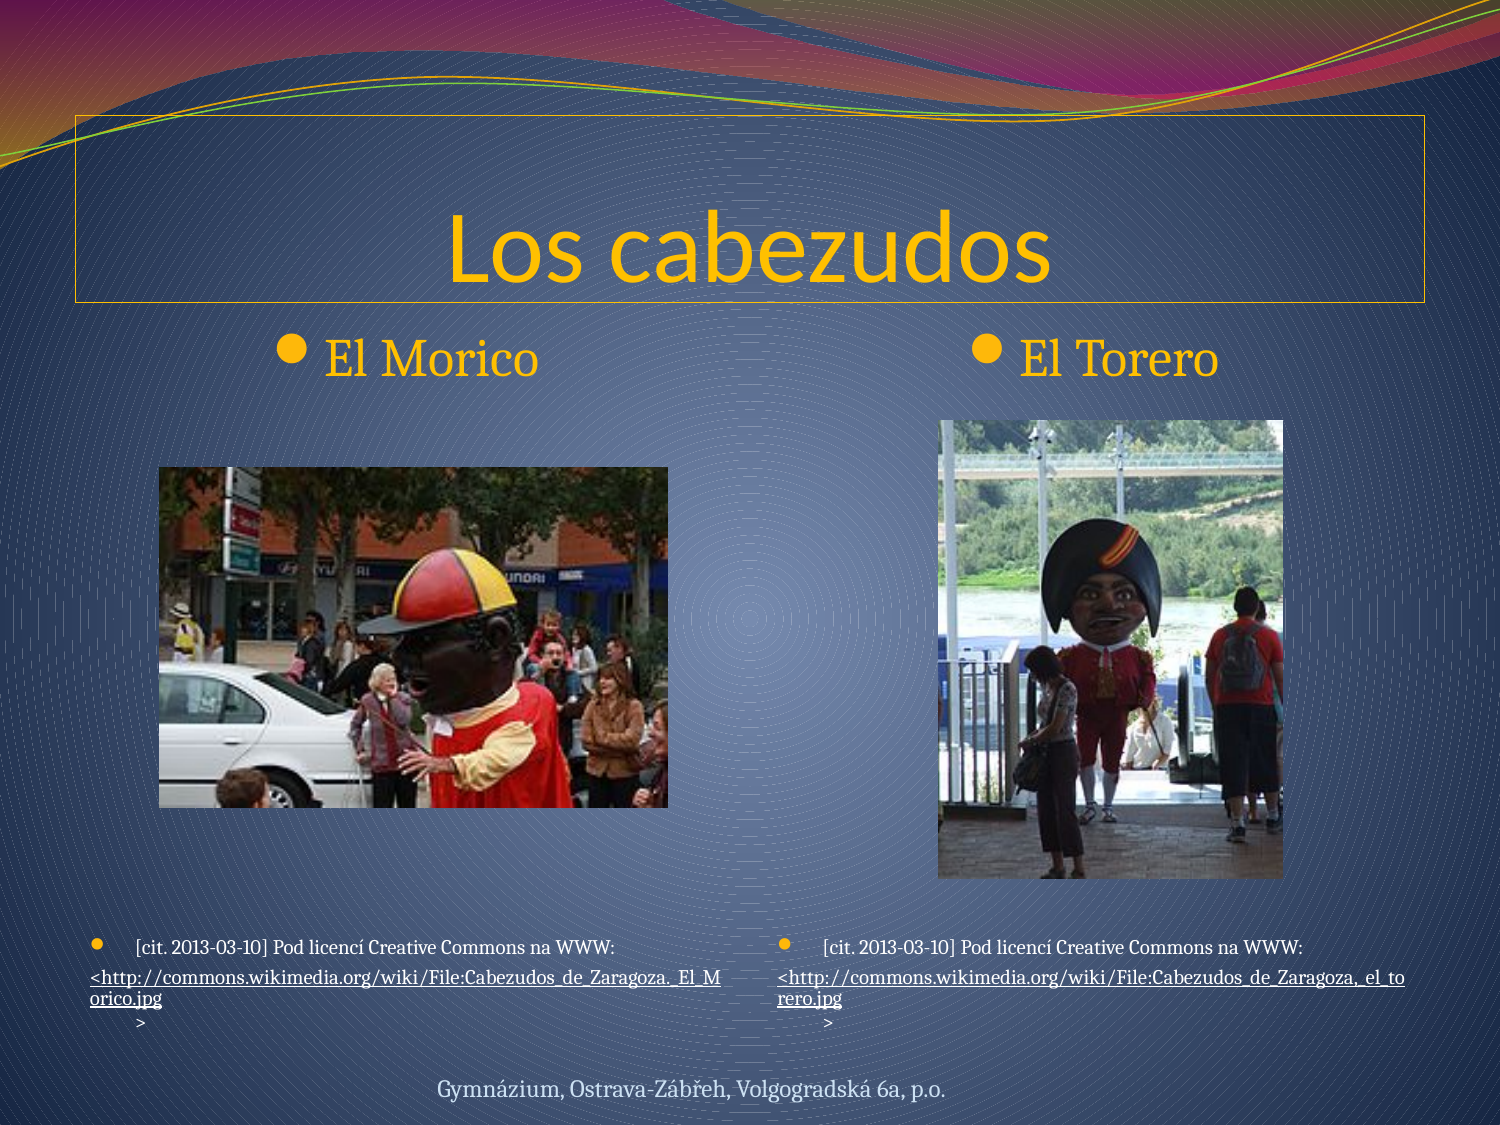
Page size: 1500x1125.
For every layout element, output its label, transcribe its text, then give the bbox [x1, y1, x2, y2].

footer Gymnázium, Ostrava-Zábřeh, Volgogradská 6a, p.o. [437, 1042, 988, 1103]
list El Morico [cit. 2013-03-10] Pod licencí Creative Commons na WWW: <http://commons.wikimedia.org/wiki/File:Cabezudos_de_Zaragoza._El_Morico.jpg> [75, 314, 738, 1043]
list El Torero [cit. 2013-03-10] Pod licencí Creative Commons na WWW: <http://commons.wikimedia.org/wiki/File:Cabezudos_de_Zaragoza,_el_torero.jpg> [762, 314, 1425, 1043]
picture [158, 467, 668, 808]
picture [938, 420, 1284, 879]
title Los cabezudos [75, 115, 1425, 303]
